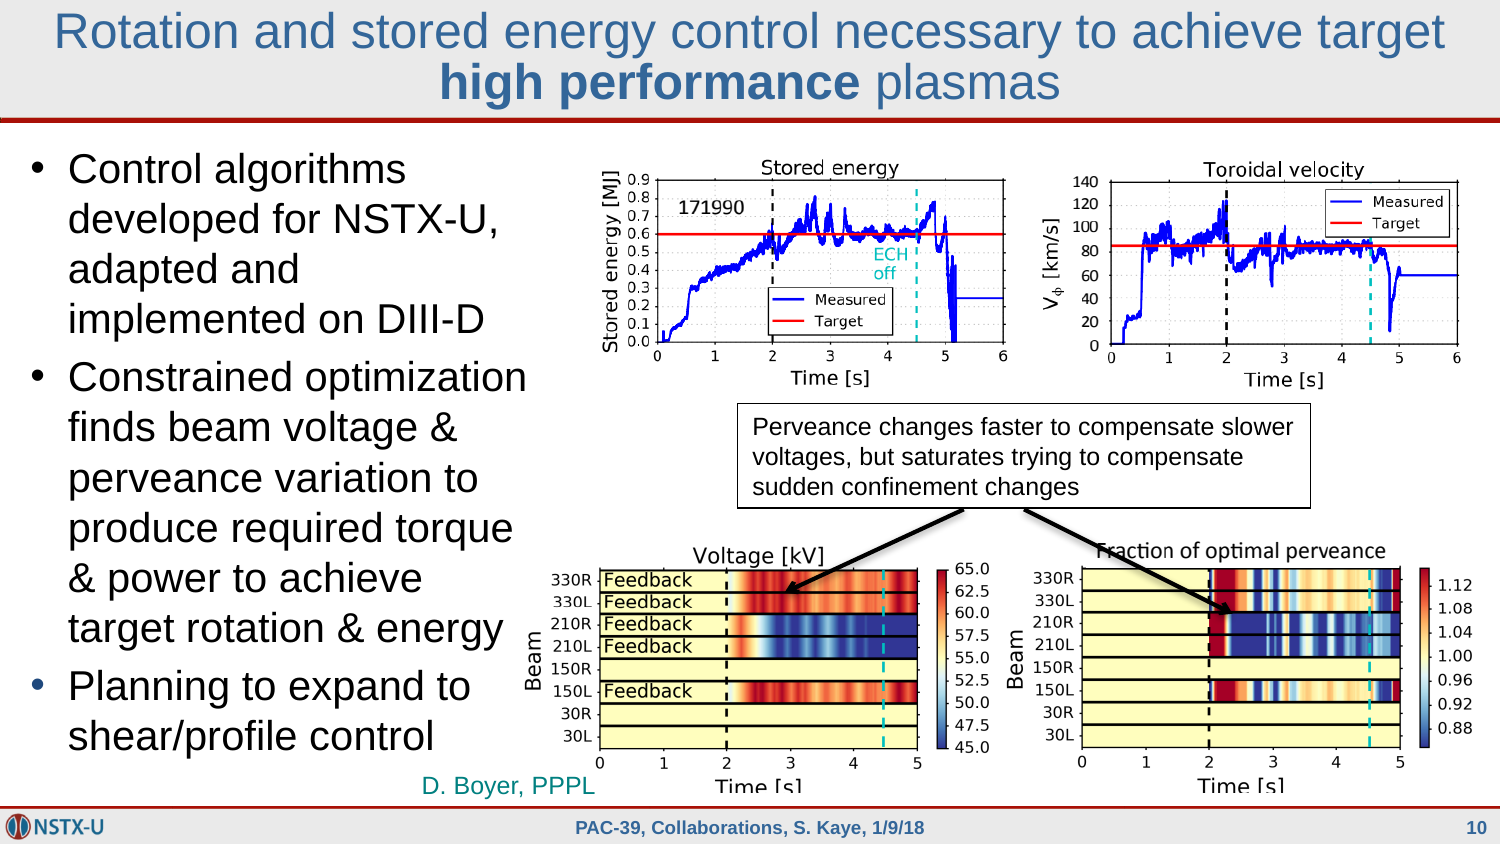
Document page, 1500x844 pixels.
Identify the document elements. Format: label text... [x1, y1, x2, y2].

text_box Perveance changes faster to compensate slower voltages, but saturates trying to compensate sudden confinement changes [737, 403, 1311, 508]
title Rotation and stored energy control necessary to achieve target high performance plasmas [0, 0, 1500, 119]
picture [587, 146, 1478, 391]
picture [517, 534, 1489, 794]
picture [0, 119, 1500, 123]
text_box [784, 509, 964, 593]
picture [0, 806, 1500, 844]
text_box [1023, 509, 1233, 614]
list Control algorithms developed for NSTX-U, adapted and implemented on DIII-D Constrained optimization finds beam voltage & perveance variation to produce required torque & power to achieve target rotation & energy Planning to expand to shear/profile control [15, 134, 563, 760]
text_box D. Boyer, PPPL [406, 761, 612, 807]
